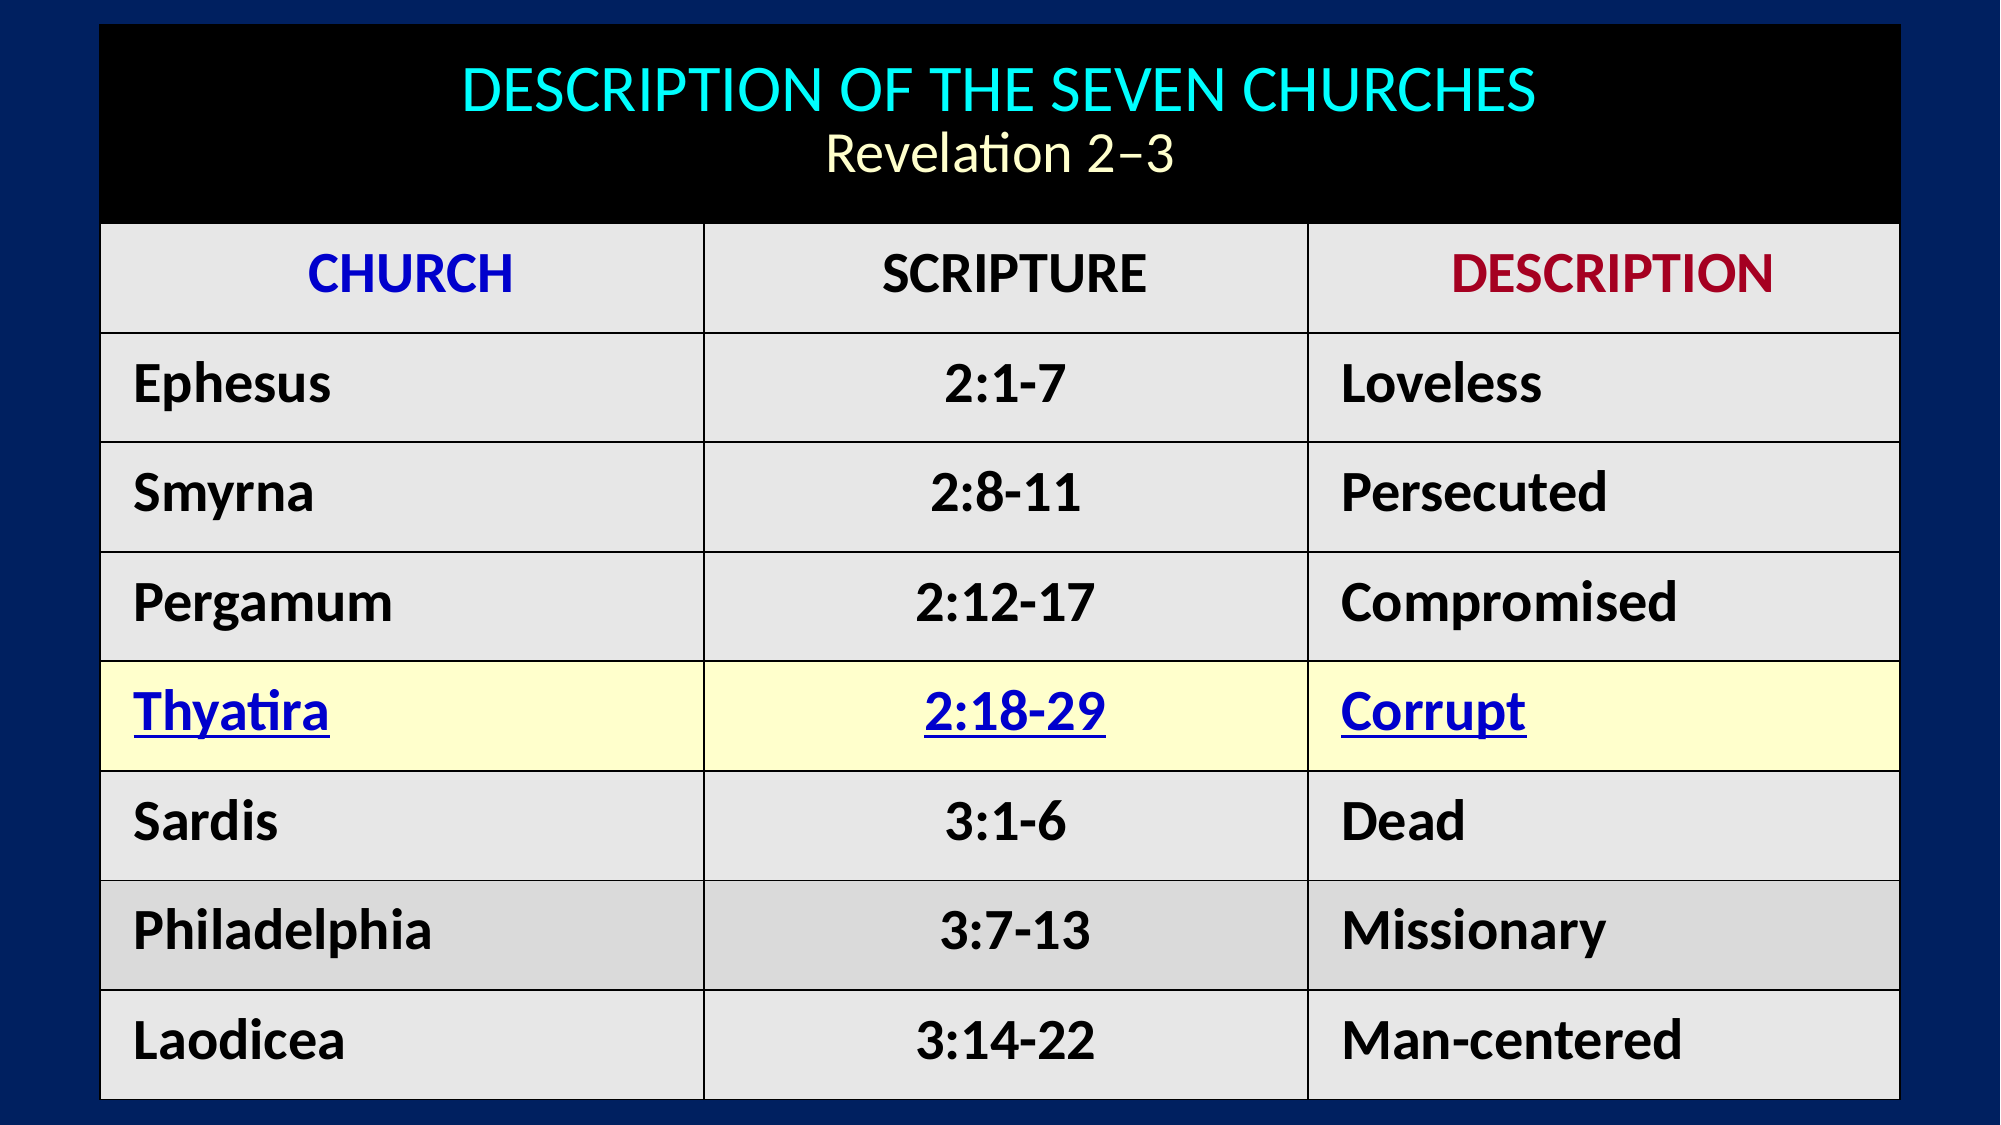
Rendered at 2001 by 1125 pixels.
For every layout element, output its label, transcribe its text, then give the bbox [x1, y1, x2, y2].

table_cell CHURCH [101, 224, 703, 332]
table_cell Thyatira [101, 662, 703, 770]
table_cell Pergamum [101, 553, 703, 660]
table_cell DESCRIPTION [1309, 224, 1899, 332]
table_cell Persecuted [1309, 443, 1899, 551]
table_cell Compromised [1309, 553, 1899, 660]
table_cell Missionary [1309, 881, 1899, 989]
table_cell Sardis [101, 772, 703, 880]
table_cell Philadelphia [101, 881, 703, 989]
table_cell Corrupt [1309, 662, 1899, 770]
table_cell Dead [1309, 772, 1899, 880]
table_cell Loveless [1309, 334, 1899, 441]
table_cell Smyrna [101, 443, 703, 551]
table_cell 3:1-6 [705, 772, 1307, 880]
table_cell 2:1-7 [705, 334, 1307, 441]
table_cell 3:14-22 [705, 991, 1307, 1099]
table_cell Ephesus [101, 334, 703, 441]
table_cell Laodicea [101, 991, 703, 1099]
table_cell 3:7-13 [705, 881, 1307, 989]
table_cell 2:12-17 [705, 553, 1307, 660]
table_header DESCRIPTION OF THE SEVEN CHURCHES Revelation 2‒3 [101, 26, 1899, 222]
table_cell SCRIPTURE [705, 224, 1307, 332]
table_cell 2:8-11 [705, 443, 1307, 551]
table_cell 2:18-29 [705, 662, 1307, 770]
table_cell Man-centered [1309, 991, 1899, 1099]
